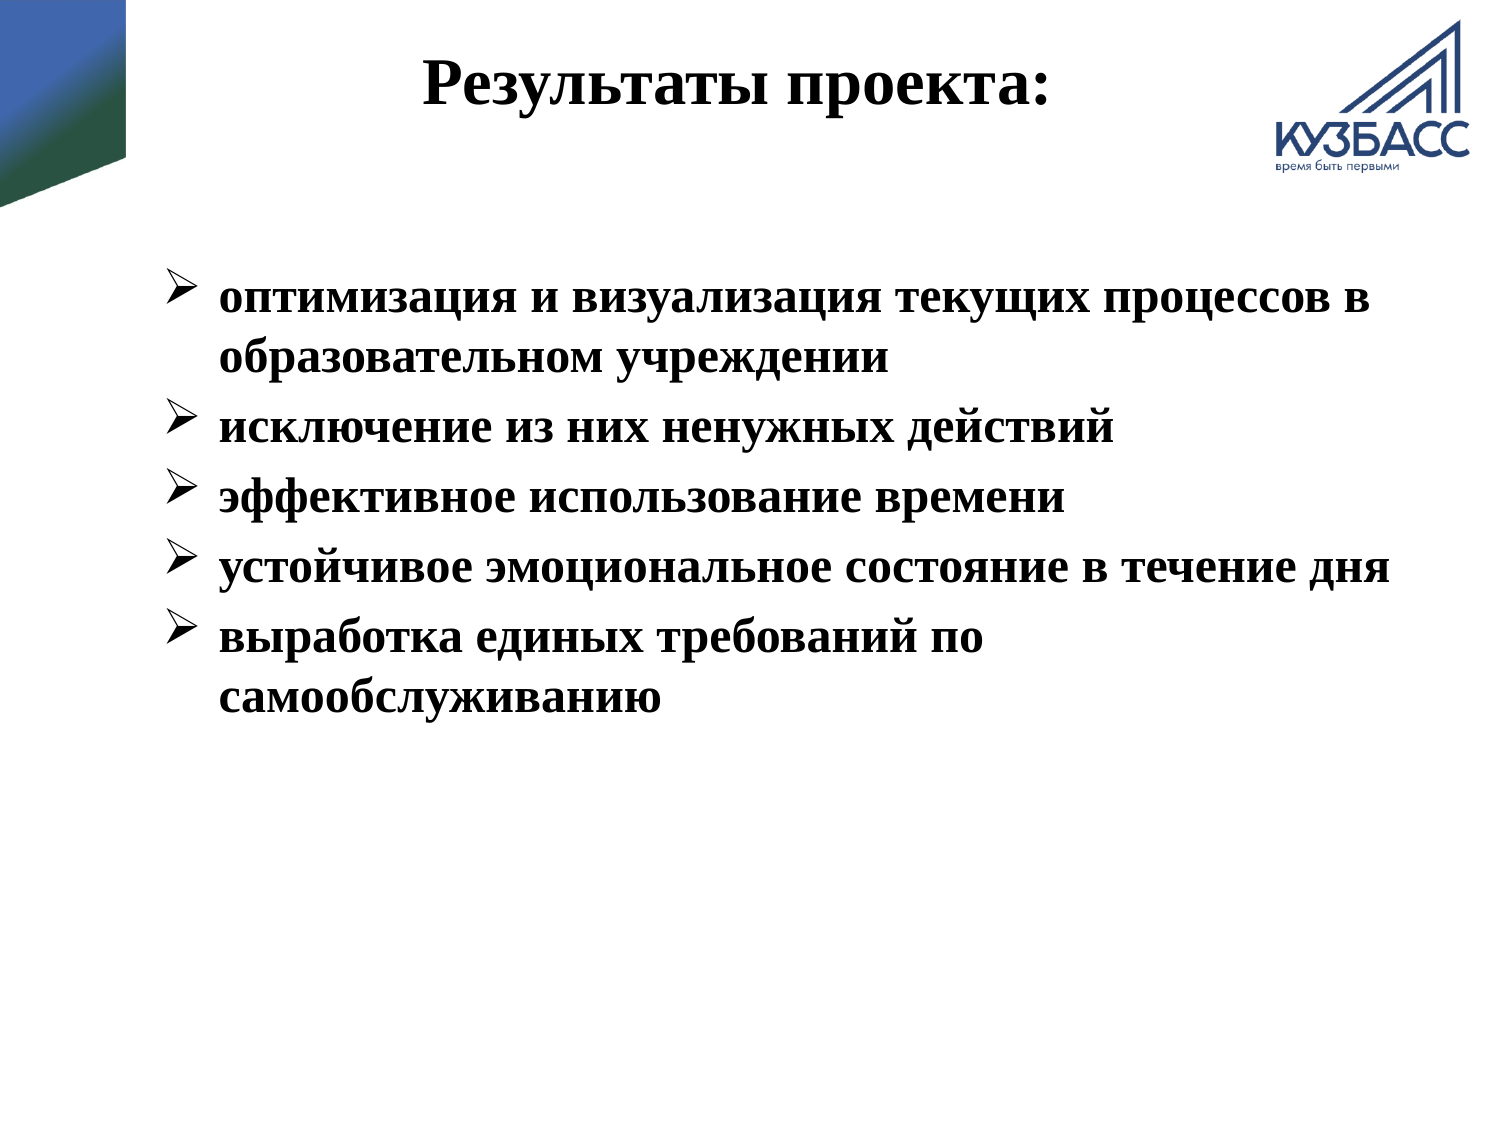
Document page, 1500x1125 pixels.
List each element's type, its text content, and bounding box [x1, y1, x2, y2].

title Результаты проекта: [405, 30, 1072, 208]
picture [0, 0, 126, 208]
list оптимизация и визуализация текущих процессов в образовательном учреждении исключение из них ненужных действий эффективное использование времени устойчивое эмоциональное состояние в течение дня выработка единых требований по самообслуживанию [147, 255, 1428, 744]
picture [1276, 19, 1470, 173]
